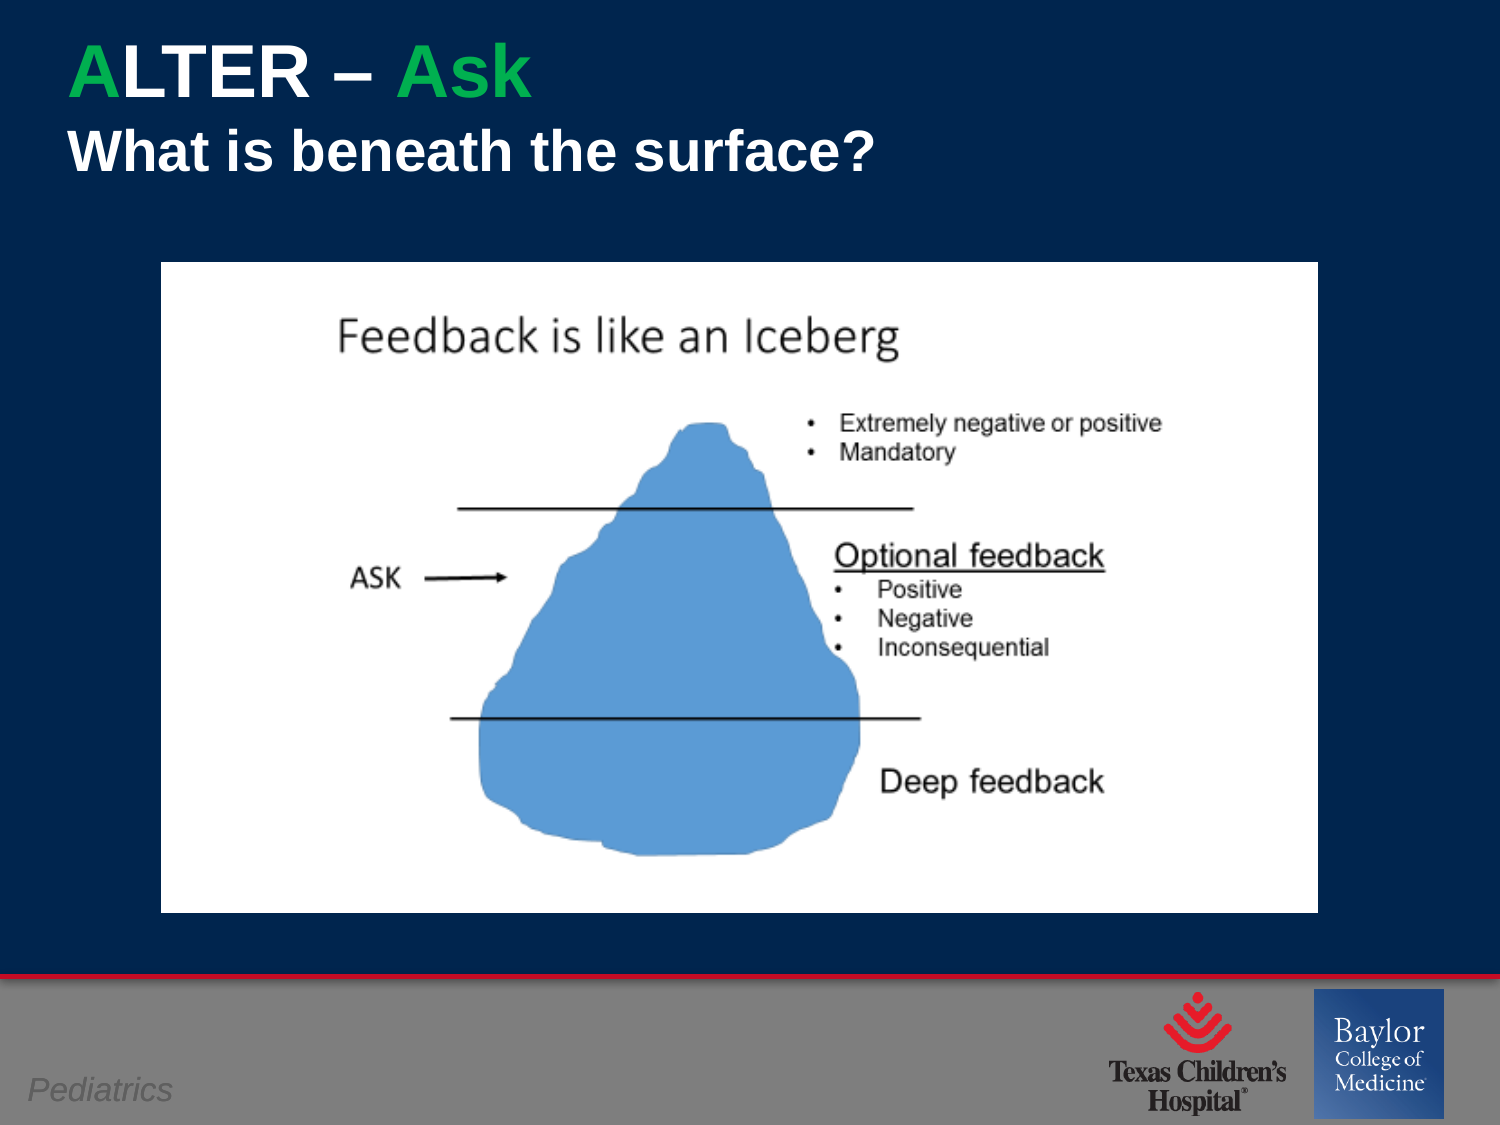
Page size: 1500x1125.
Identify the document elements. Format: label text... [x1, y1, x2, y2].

picture [161, 262, 1318, 913]
picture [1109, 992, 1286, 1116]
picture [1314, 989, 1444, 1119]
title ALTER – Ask What is beneath the surface? [52, 19, 1427, 187]
